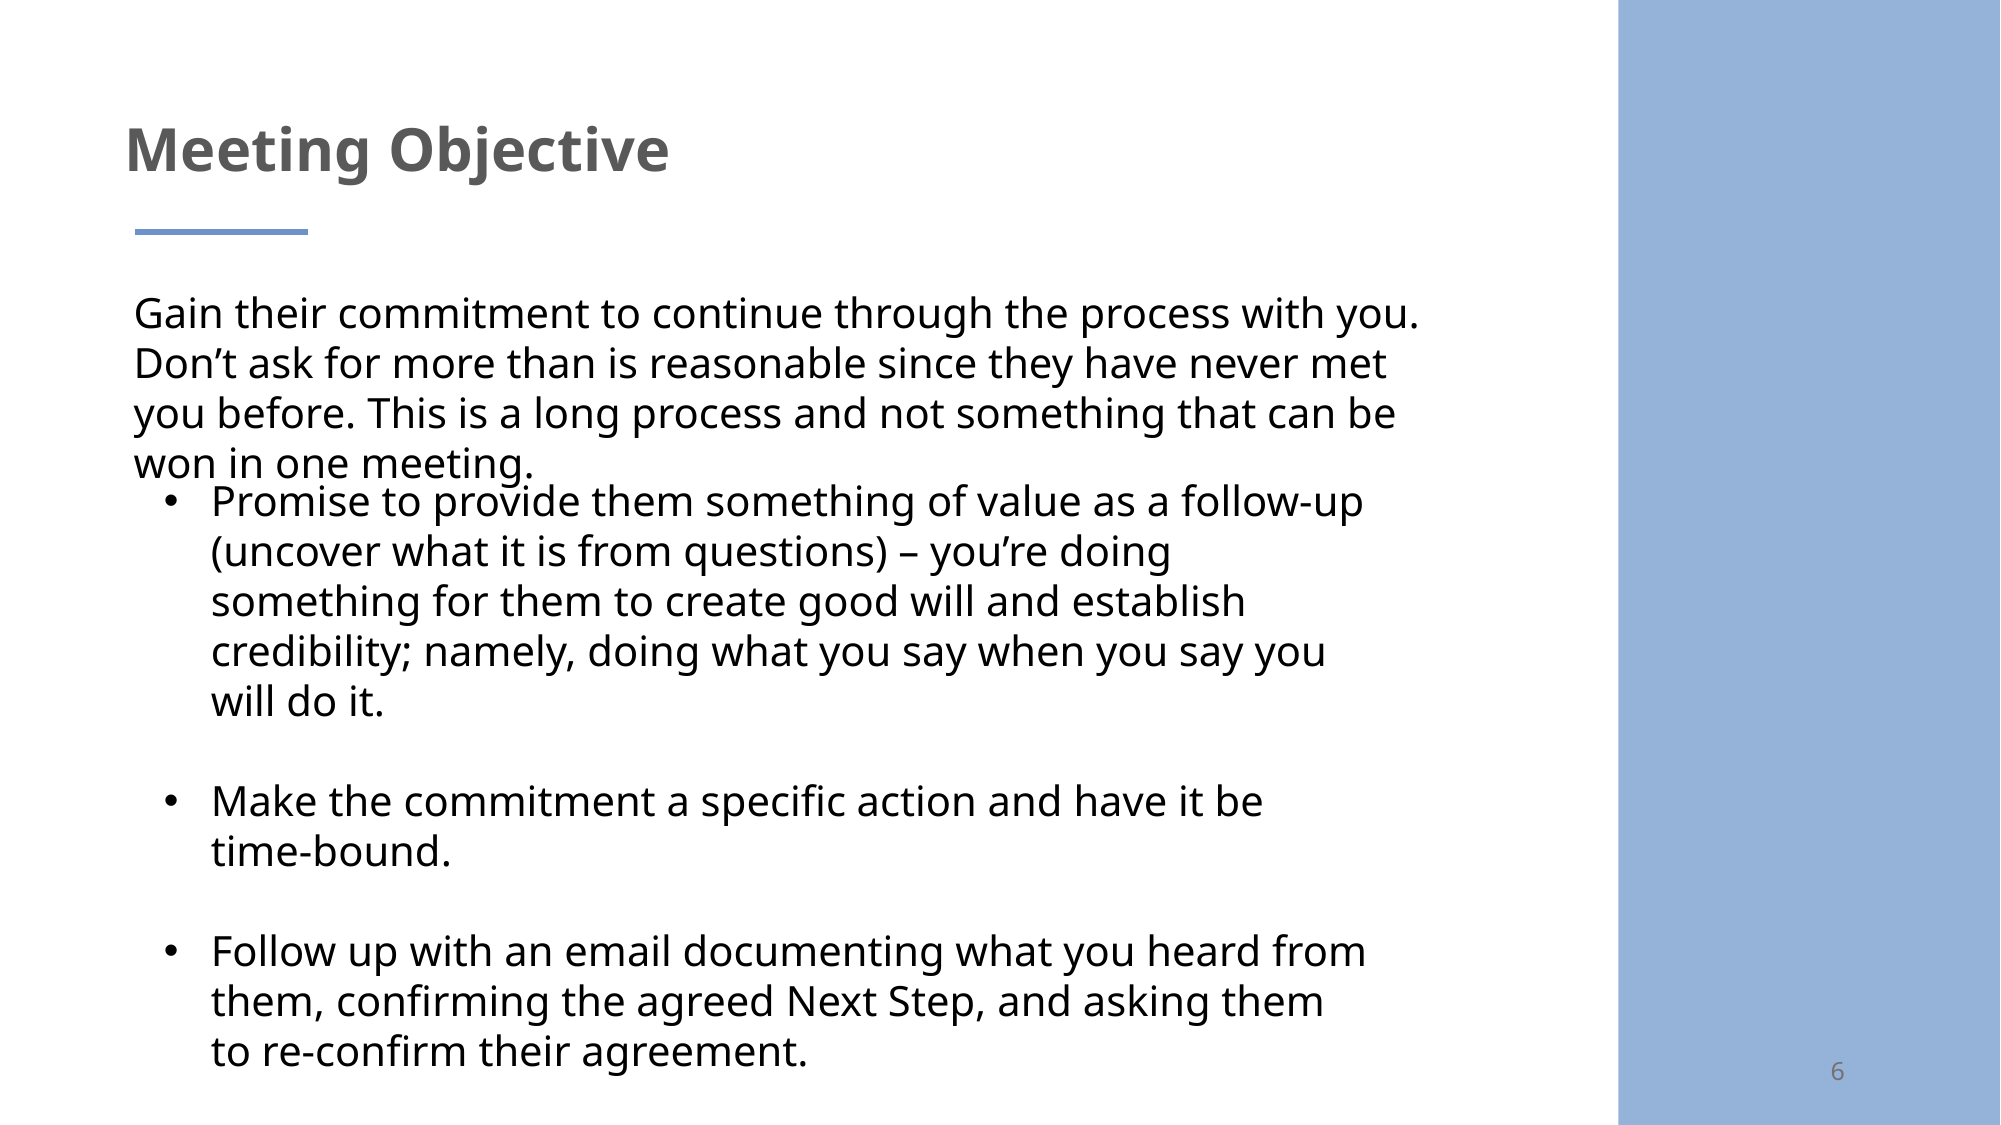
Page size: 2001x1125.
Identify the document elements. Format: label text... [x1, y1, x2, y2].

title Meeting Objective [109, 111, 994, 330]
text_box Gain their commitment to continue through the process with you. Don’t ask for more than is reasonable since they have never met you before. This is a long process and not something that can be won in one meeting. [118, 279, 1463, 494]
text_box Promise to provide them something of value as a follow-up (uncover what it is from questions) – you’re doing something for them to create good will and establish credibility; namely, doing what you say when you say you will do it. Make the commitment a specific action and have it be time-bound. Follow up with an email documenting what you heard from them, confirming the agreed Next Step, and asking them to re-confirm their agreement. [149, 467, 1389, 1125]
slide_number 6 [1709, 1042, 1860, 1103]
text_box [1617, 0, 2000, 1125]
